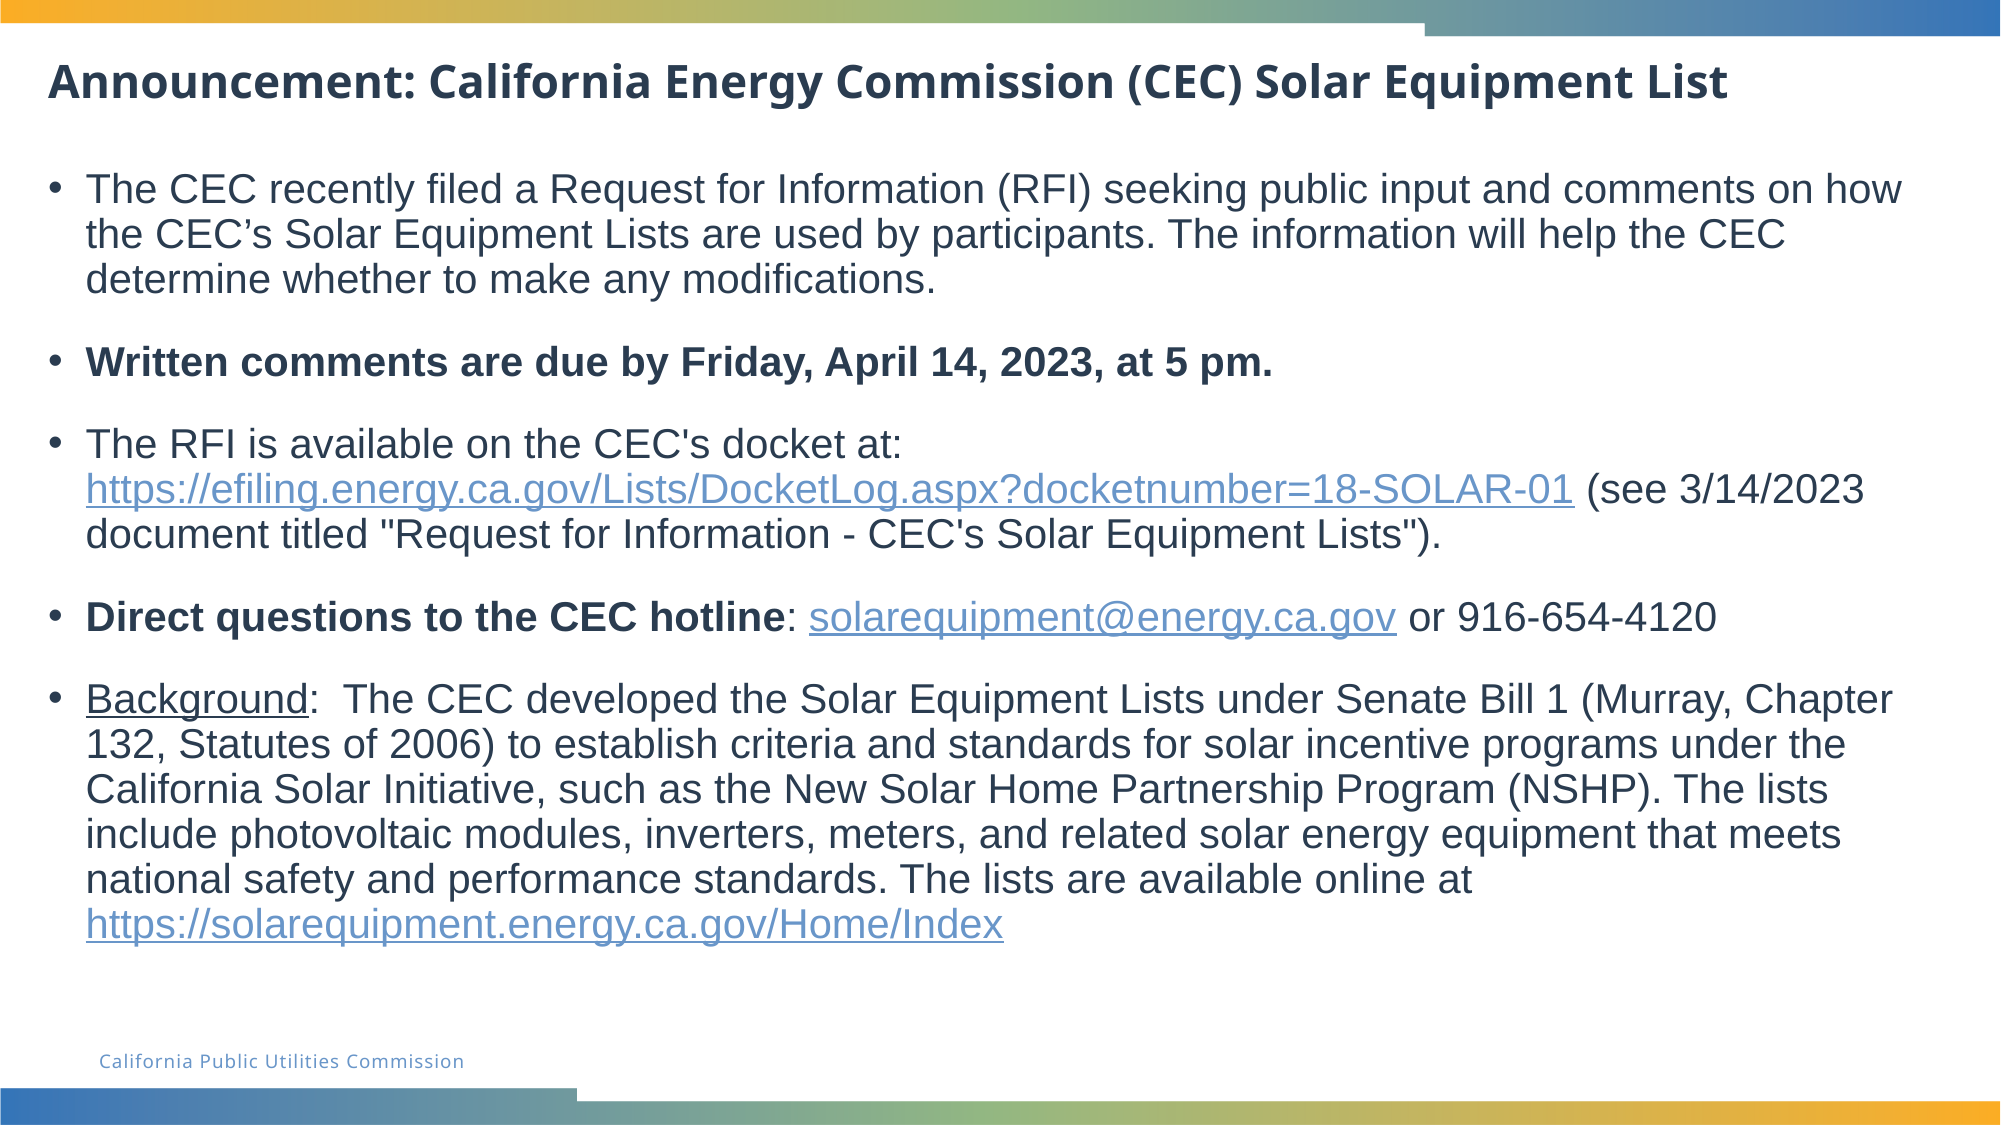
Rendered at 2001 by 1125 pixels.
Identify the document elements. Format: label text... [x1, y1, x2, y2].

title Announcement: California Energy Commission (CEC) Solar Equipment List [48, 21, 1968, 116]
picture [0, 0, 2001, 1125]
list The CEC recently filed a Request for Information (RFI) seeking public input and comments on how the CEC’s Solar Equipment Lists are used by participants. The information will help the CEC determine whether to make any modifications. Written comments are due by Friday, April 14, 2023, at 5 pm. The RFI is available on the CEC's docket at: https://efiling.energy.ca.gov/Lists/DocketLog.aspx?docketnumber=18-SOLAR-01 (see 3/14/2023 document titled "Request for Information - CEC's Solar Equipment Lists"). Direct questions to the CEC hotline: solarequipment@energy.ca.gov or 916-654-4120 Background: The CEC developed the Solar Equipment Lists under Senate Bill 1 (Murray, Chapter 132, Statutes of 2006) to establish criteria and standards for solar incentive programs under the California Solar Initiative, such as the New Solar Home Partnership Program (NSHP). The lists include photovoltaic modules, inverters, meters, and related solar energy equipment that meets national safety and performance standards. The lists are available online at https://solarequipment.energy.ca.gov/Home/Index [48, 160, 1949, 1052]
